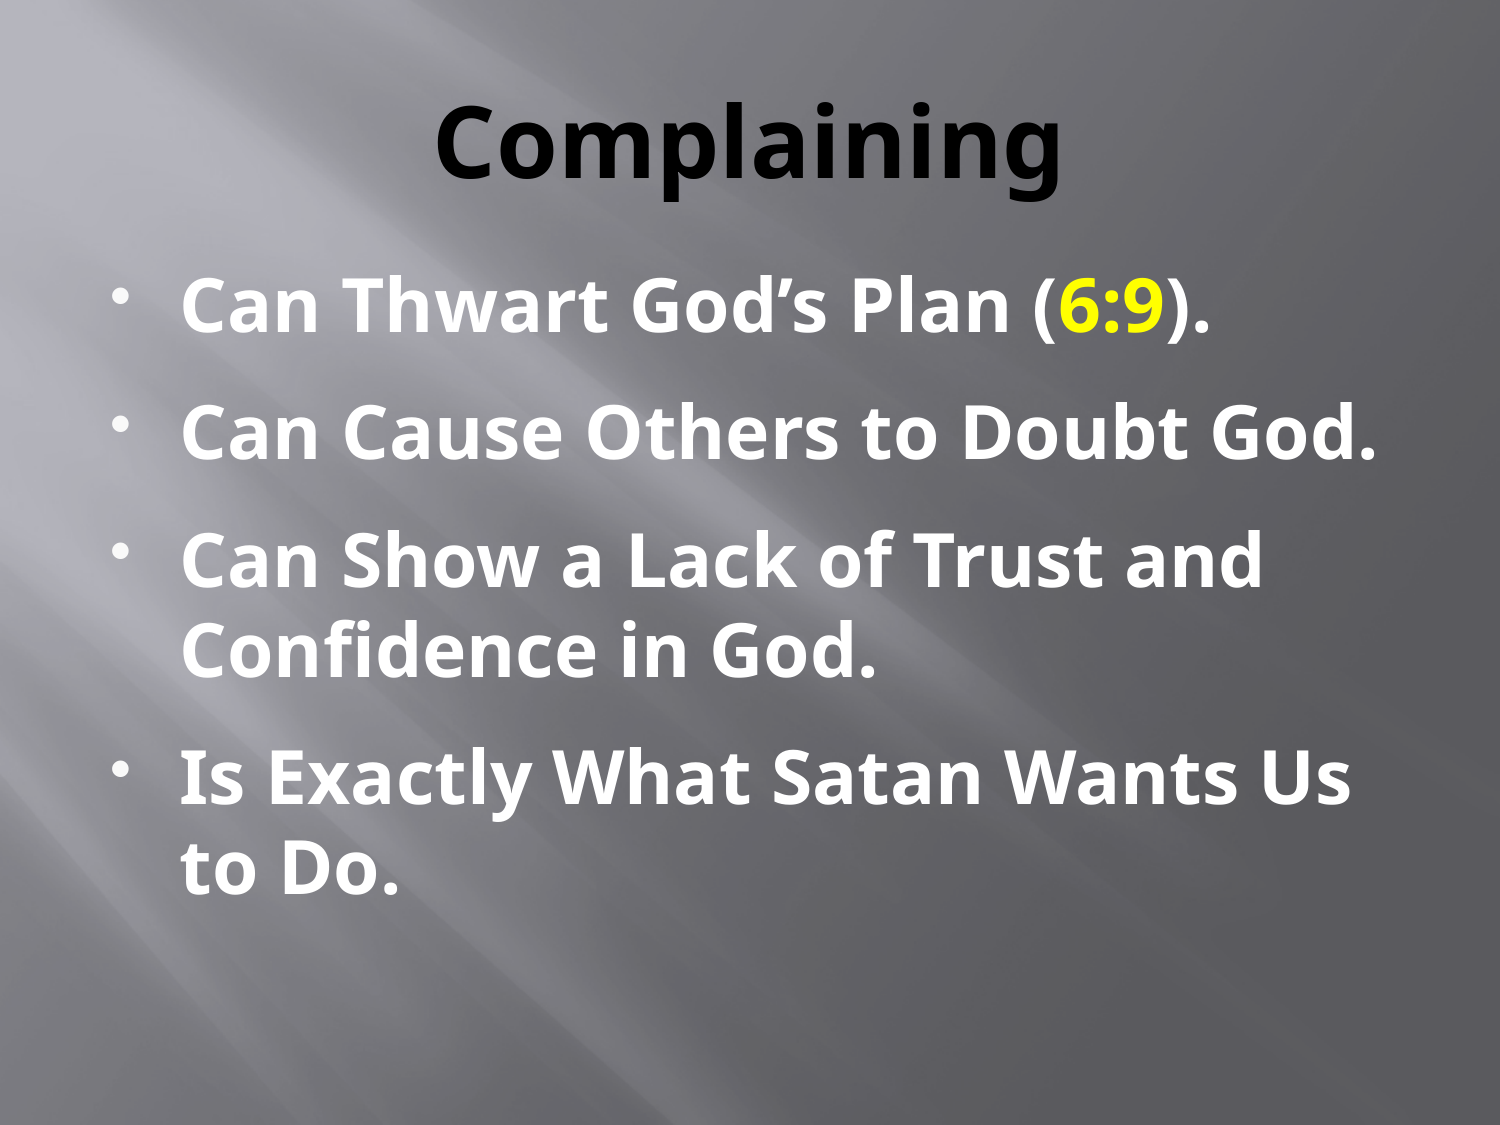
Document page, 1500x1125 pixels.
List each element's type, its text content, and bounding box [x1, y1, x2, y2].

list Can Thwart God’s Plan (6:9). Can Cause Others to Doubt God. Can Show a Lack of Trust and Confidence in God. Is Exactly What Satan Wants Us to Do. [75, 249, 1425, 1023]
title Complaining [75, 45, 1425, 233]
